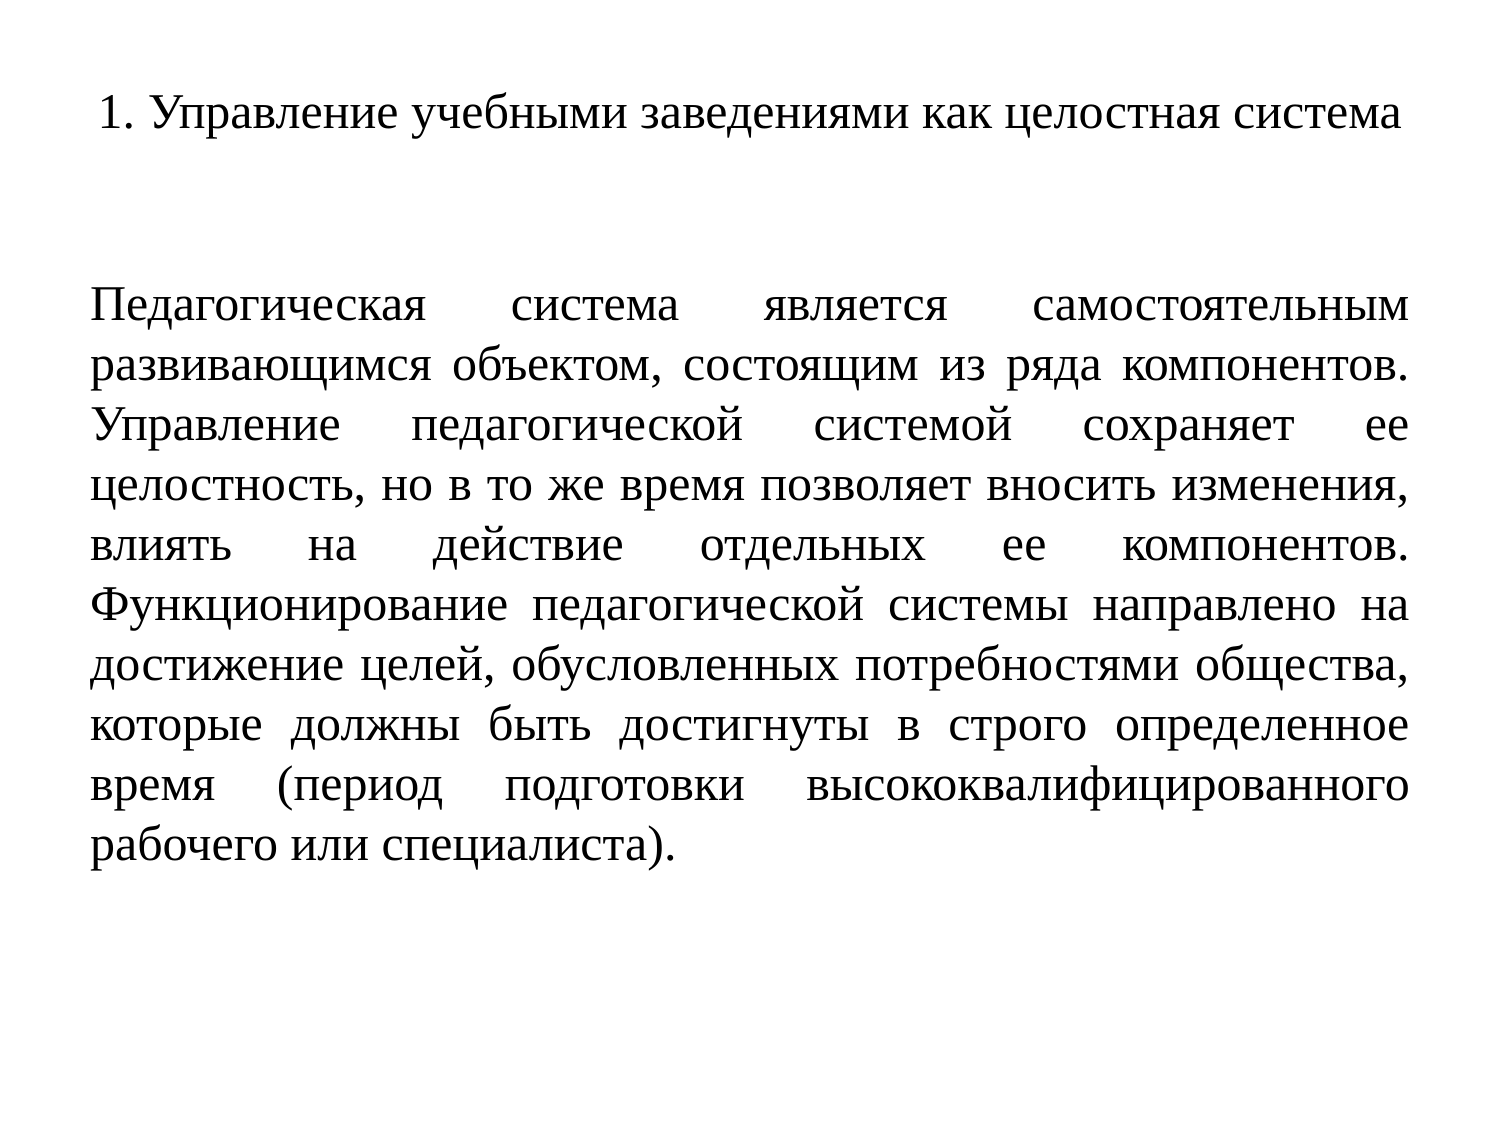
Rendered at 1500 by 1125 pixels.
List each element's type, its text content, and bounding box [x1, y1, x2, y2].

list Педагогическая система является самостоятельным развивающимся объектом, состоящим из ряда компонентов. Управление педагогической системой сохраняет ее целостность, но в то же время позволяет вносить изменения, влиять на действие отдельных ее компонентов. Функционирование педагогической системы направлено на достижение целей, обусловленных потребностями общества, которые должны быть достигнуты в строго определенное время (период подготовки высококвалифицированного рабочего или специалиста). [75, 262, 1425, 1005]
title 1. Управление учебными заведениями как целостная система [75, 45, 1425, 233]
